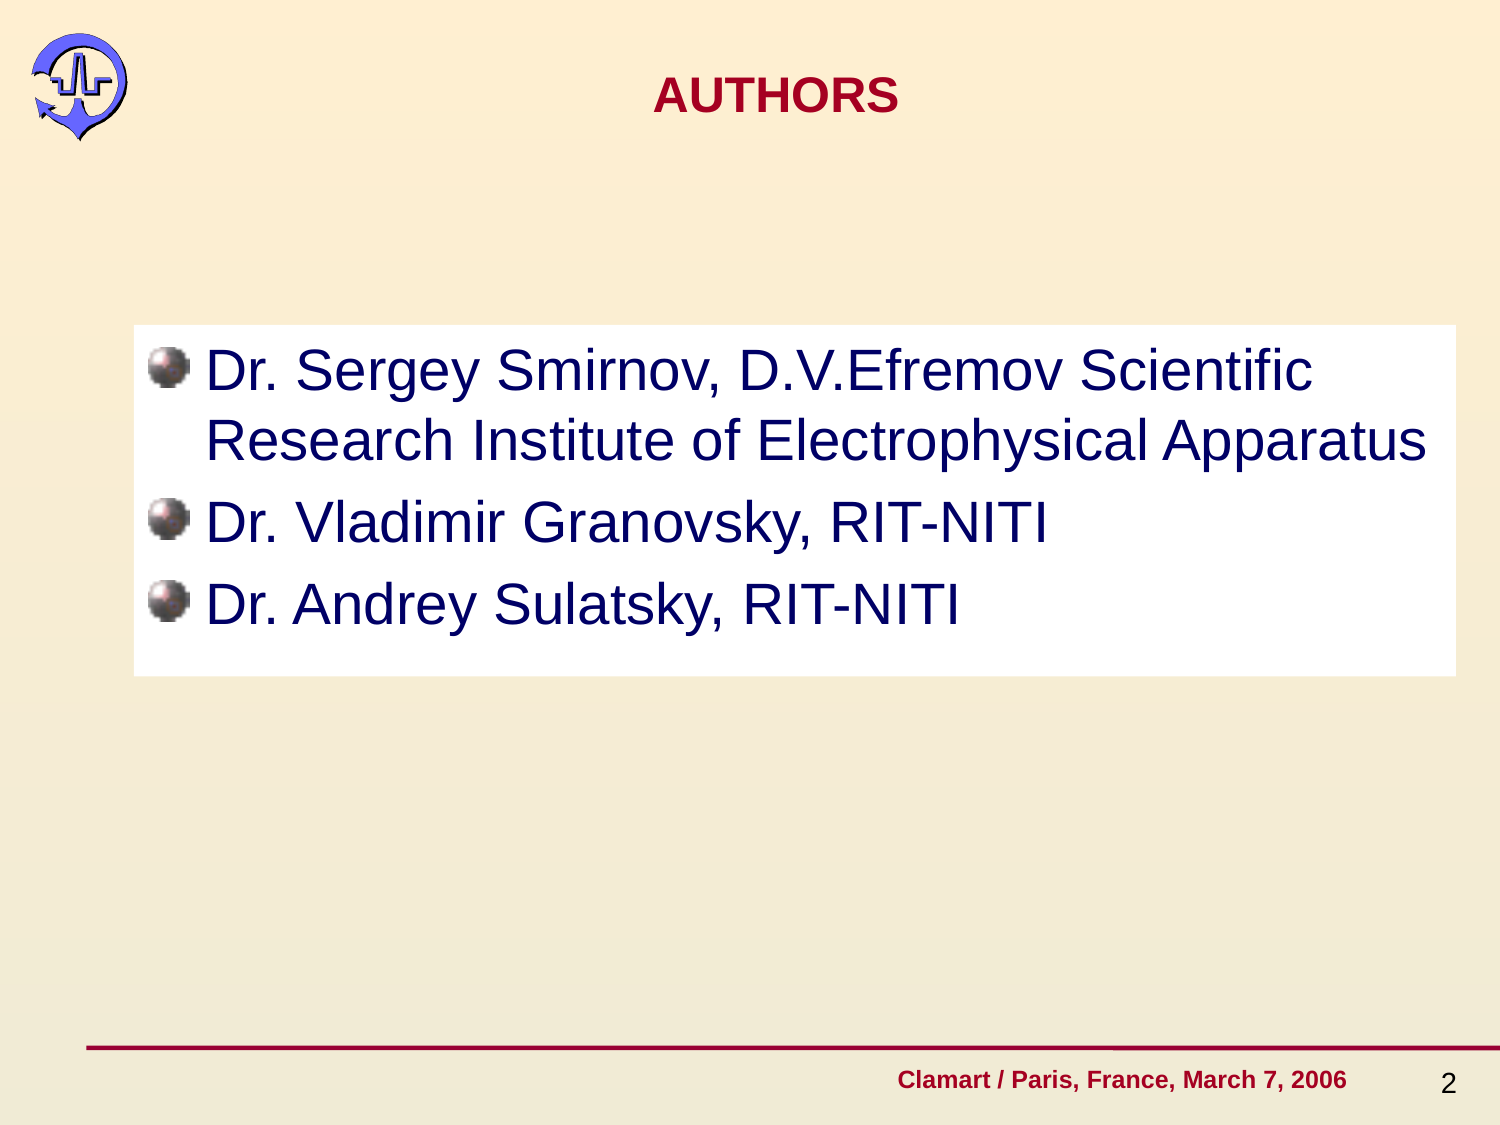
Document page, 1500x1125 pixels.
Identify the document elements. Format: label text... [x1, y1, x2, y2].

picture [148, 498, 190, 540]
picture [148, 580, 190, 622]
title AUTHORS [191, 40, 1362, 144]
picture [148, 347, 190, 388]
slide_number 2 [1122, 1057, 1473, 1125]
list Dr. Sergey Smirnov, D.V.Efremov Scientific Research Institute of Electrophysical Apparatus Dr. Vladimir Granovsky, RIT-NITI Dr. Andrey Sulatsky, RIT-NITI [133, 324, 1456, 677]
